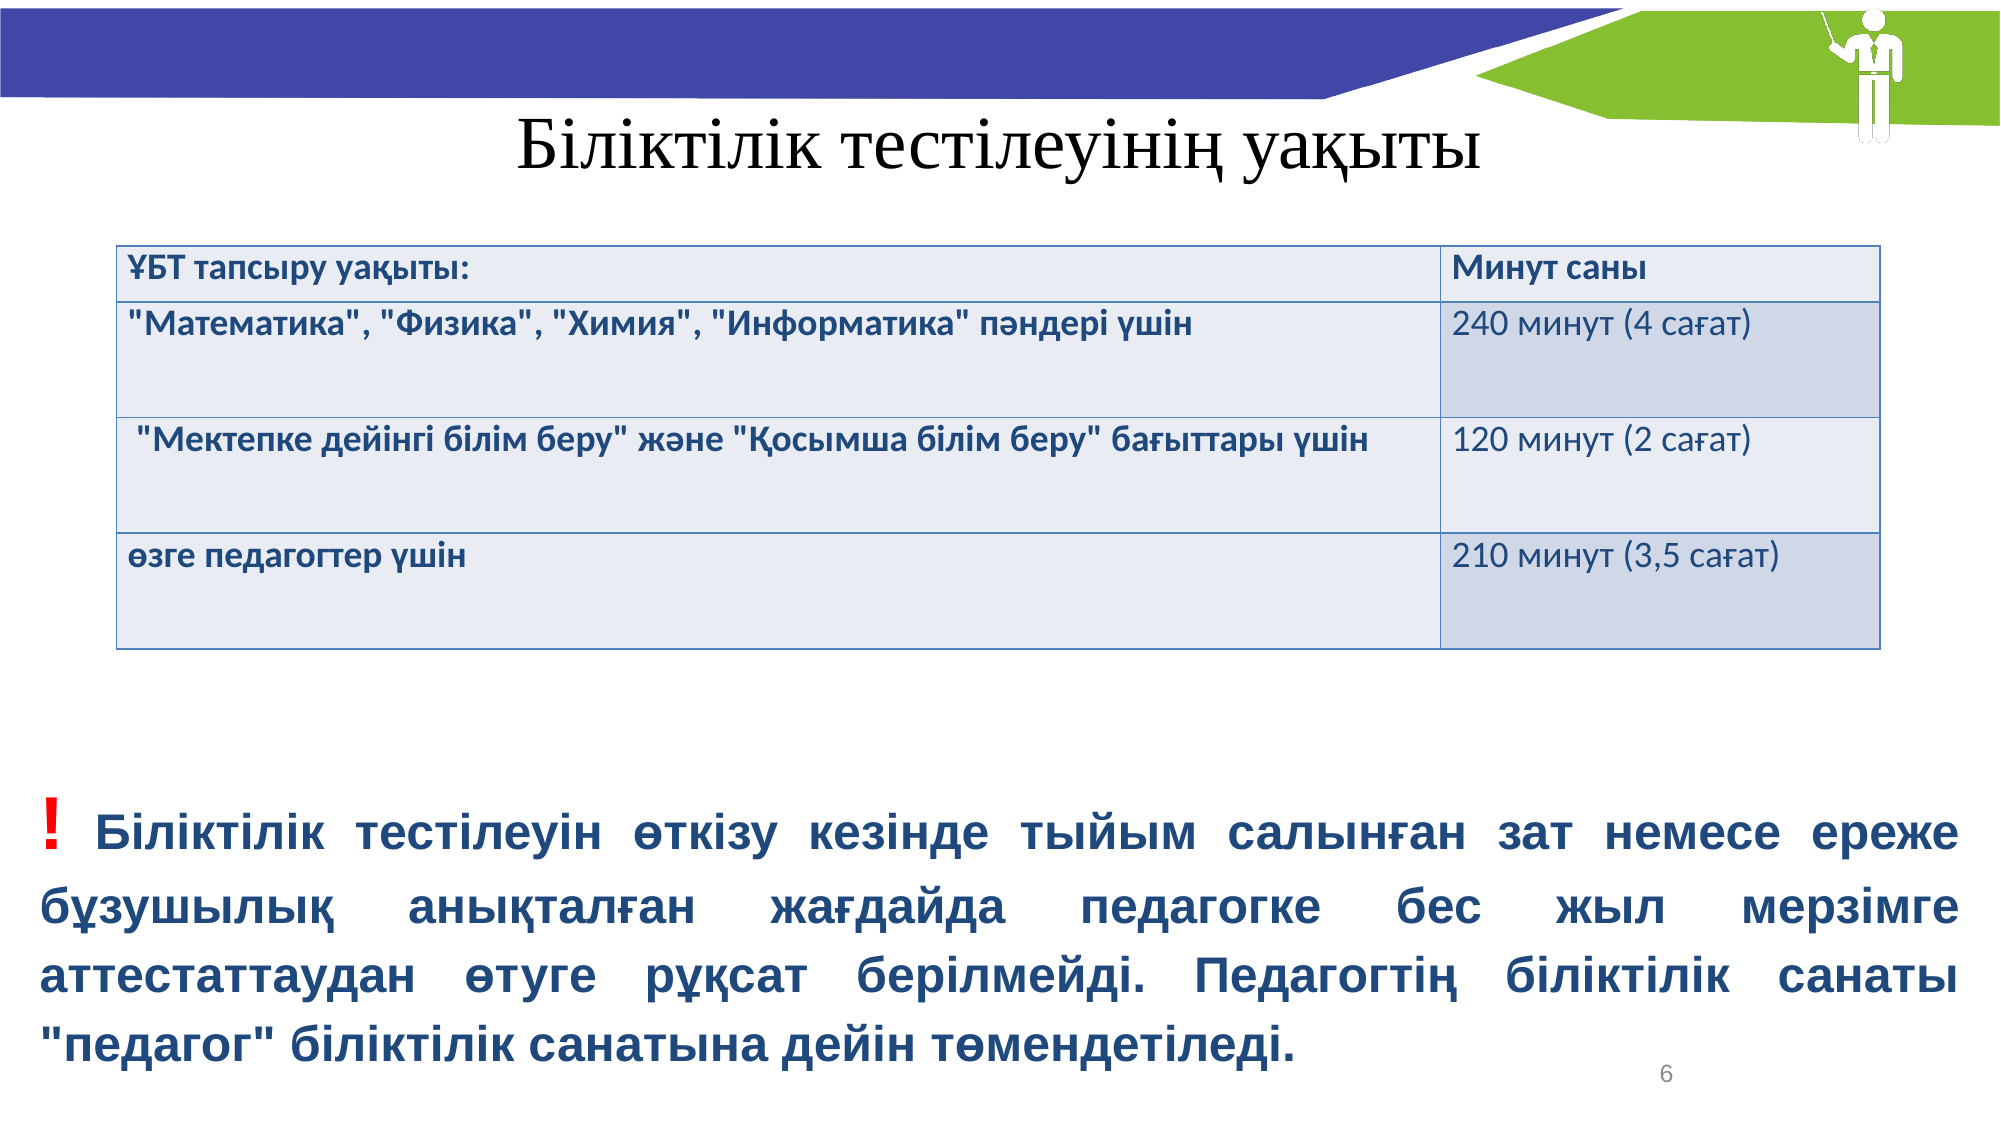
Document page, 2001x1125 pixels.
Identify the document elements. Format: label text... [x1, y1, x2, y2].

text_box ! Біліктілік тестілеуін өткізу кезінде тыйым салынған зат немесе ереже бұзушылық анықталған жағдайда педагогке бес жыл мерзімге аттестаттаудан өтуге рұқсат берілмейді. Педагогтің біліктілік санаты "педагог" біліктілік санатына дейін төмендетіледі. [24, 753, 1975, 1125]
table_header Минут саны [1441, 247, 1879, 301]
title Біліктілік тестілеуінің уақыты [99, 137, 1900, 233]
table_header ҰБТ тапсыру уақыты: [117, 247, 1440, 301]
table_cell "Математика", "Физика", "Химия", "Информатика" пәндері үшін [117, 303, 1440, 417]
table_cell 240 минут (4 сағат) [1441, 303, 1879, 417]
table_cell 210 минут (3,5 сағат) [1441, 534, 1879, 648]
table_cell өзге педагогтер үшін [117, 534, 1440, 648]
table_cell "Мектепке дейінгі білім беру" және "Қосымша білім беру" бағыттары үшін [117, 418, 1440, 532]
table_cell 120 минут (2 сағат) [1441, 418, 1879, 532]
picture [0, 8, 2000, 143]
